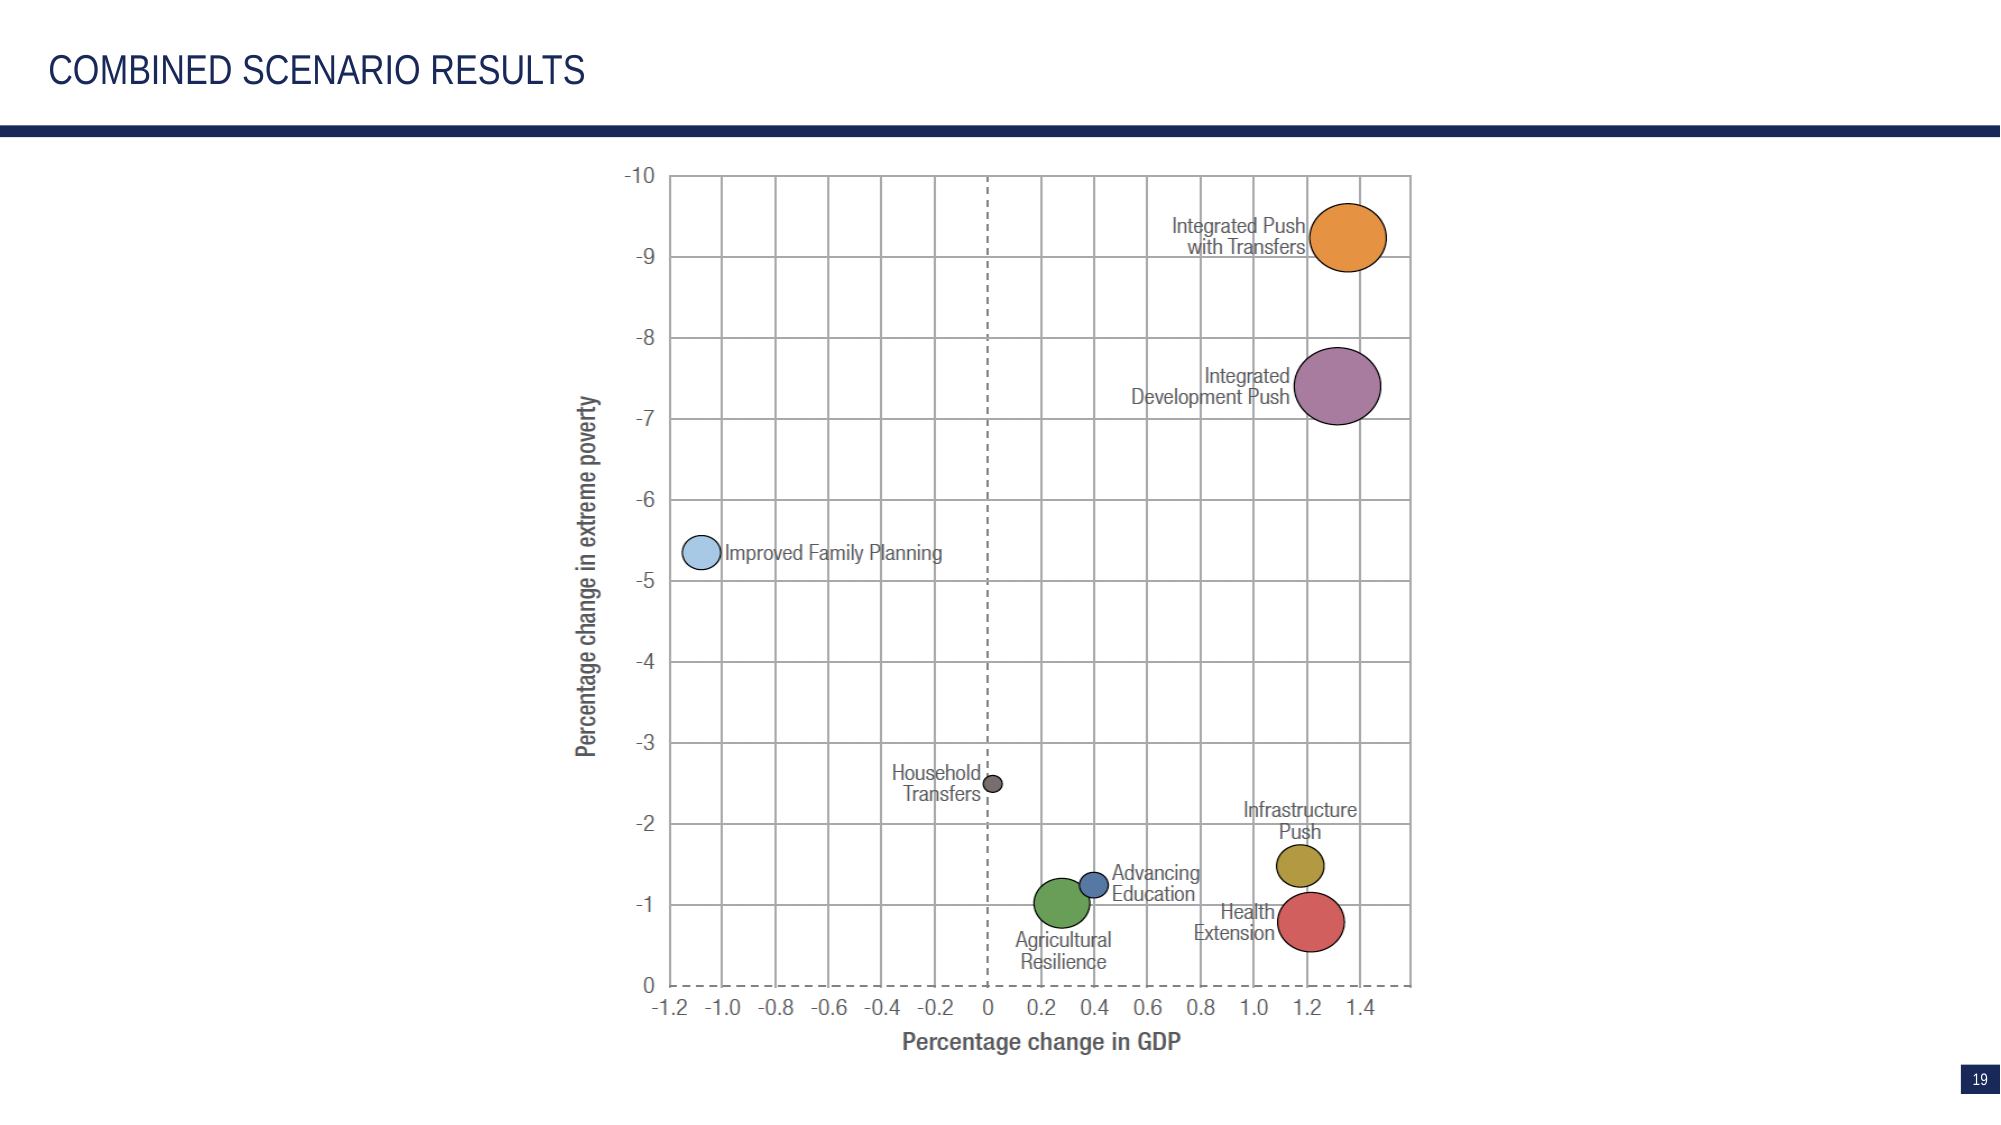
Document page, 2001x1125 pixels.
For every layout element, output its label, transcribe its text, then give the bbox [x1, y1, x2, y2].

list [558, 146, 1442, 1072]
title Combined Scenario results [33, 35, 1734, 101]
